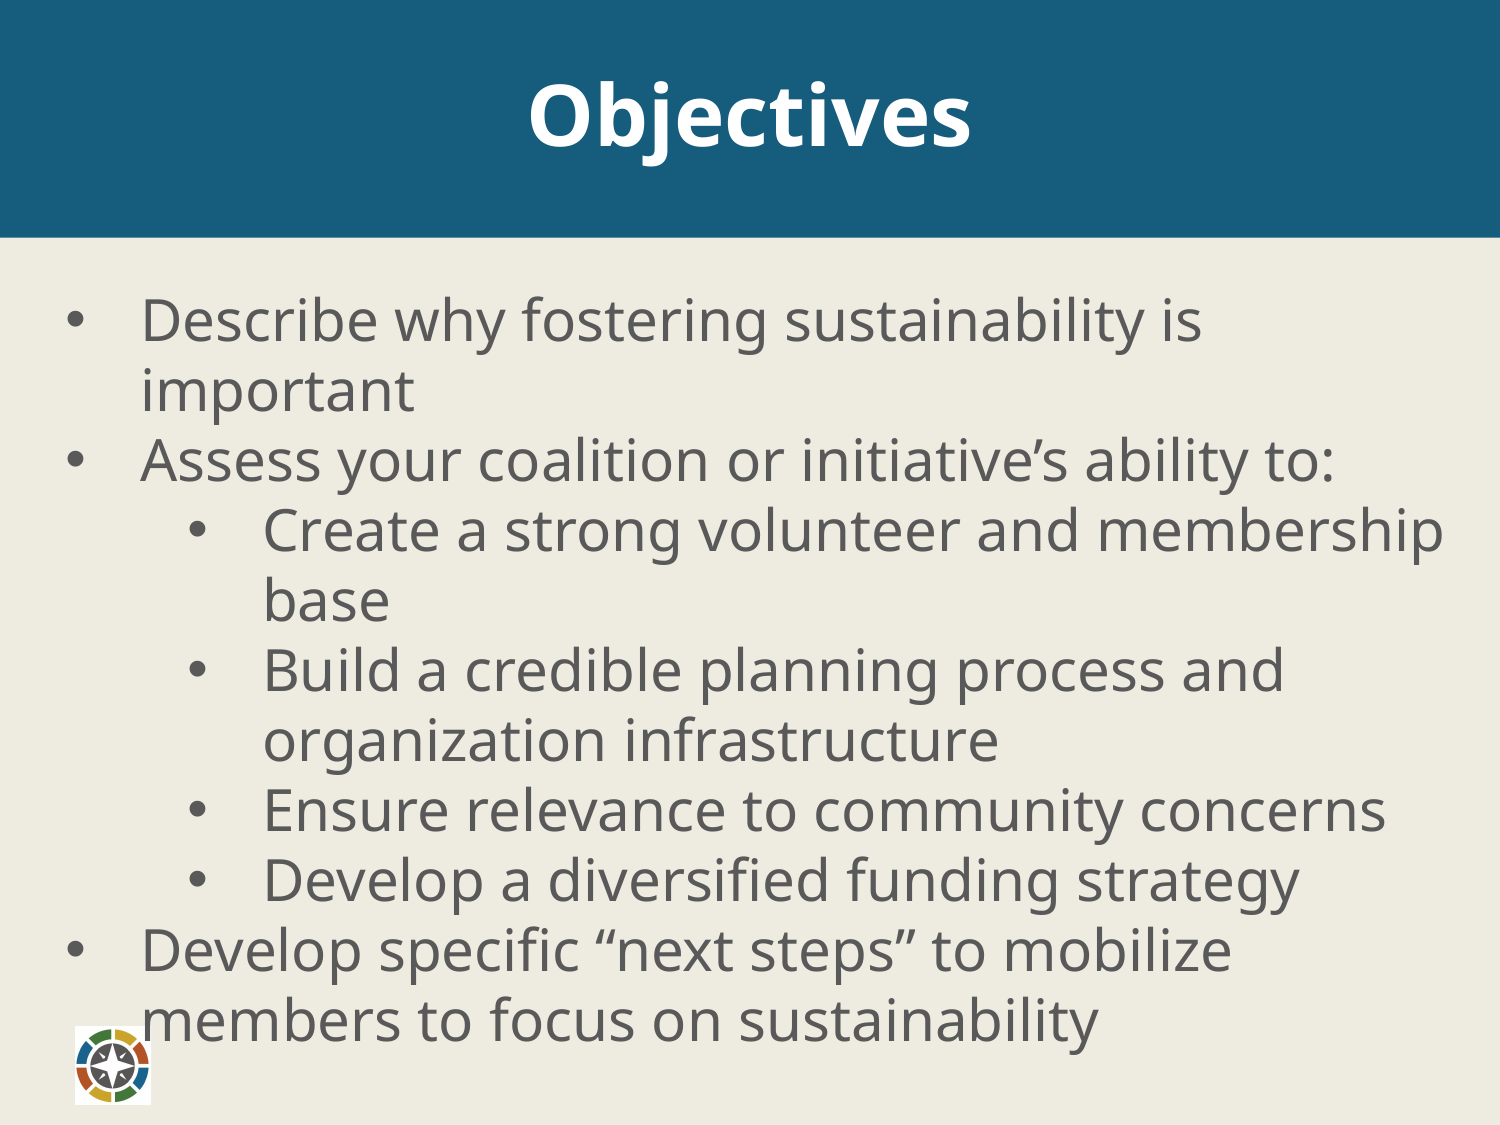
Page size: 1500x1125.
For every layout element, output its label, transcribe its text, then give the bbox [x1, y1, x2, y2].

title Objectives [0, 0, 1500, 238]
text_box Describe why fostering sustainability is important Assess your coalition or initiative’s ability to: Create a strong volunteer and membership base Build a credible planning process and organization infrastructure Ensure relevance to community concerns Develop a diversified funding strategy Develop specific “next steps” to mobilize members to focus on sustainability [50, 275, 1466, 1061]
picture [75, 1061, 152, 1105]
